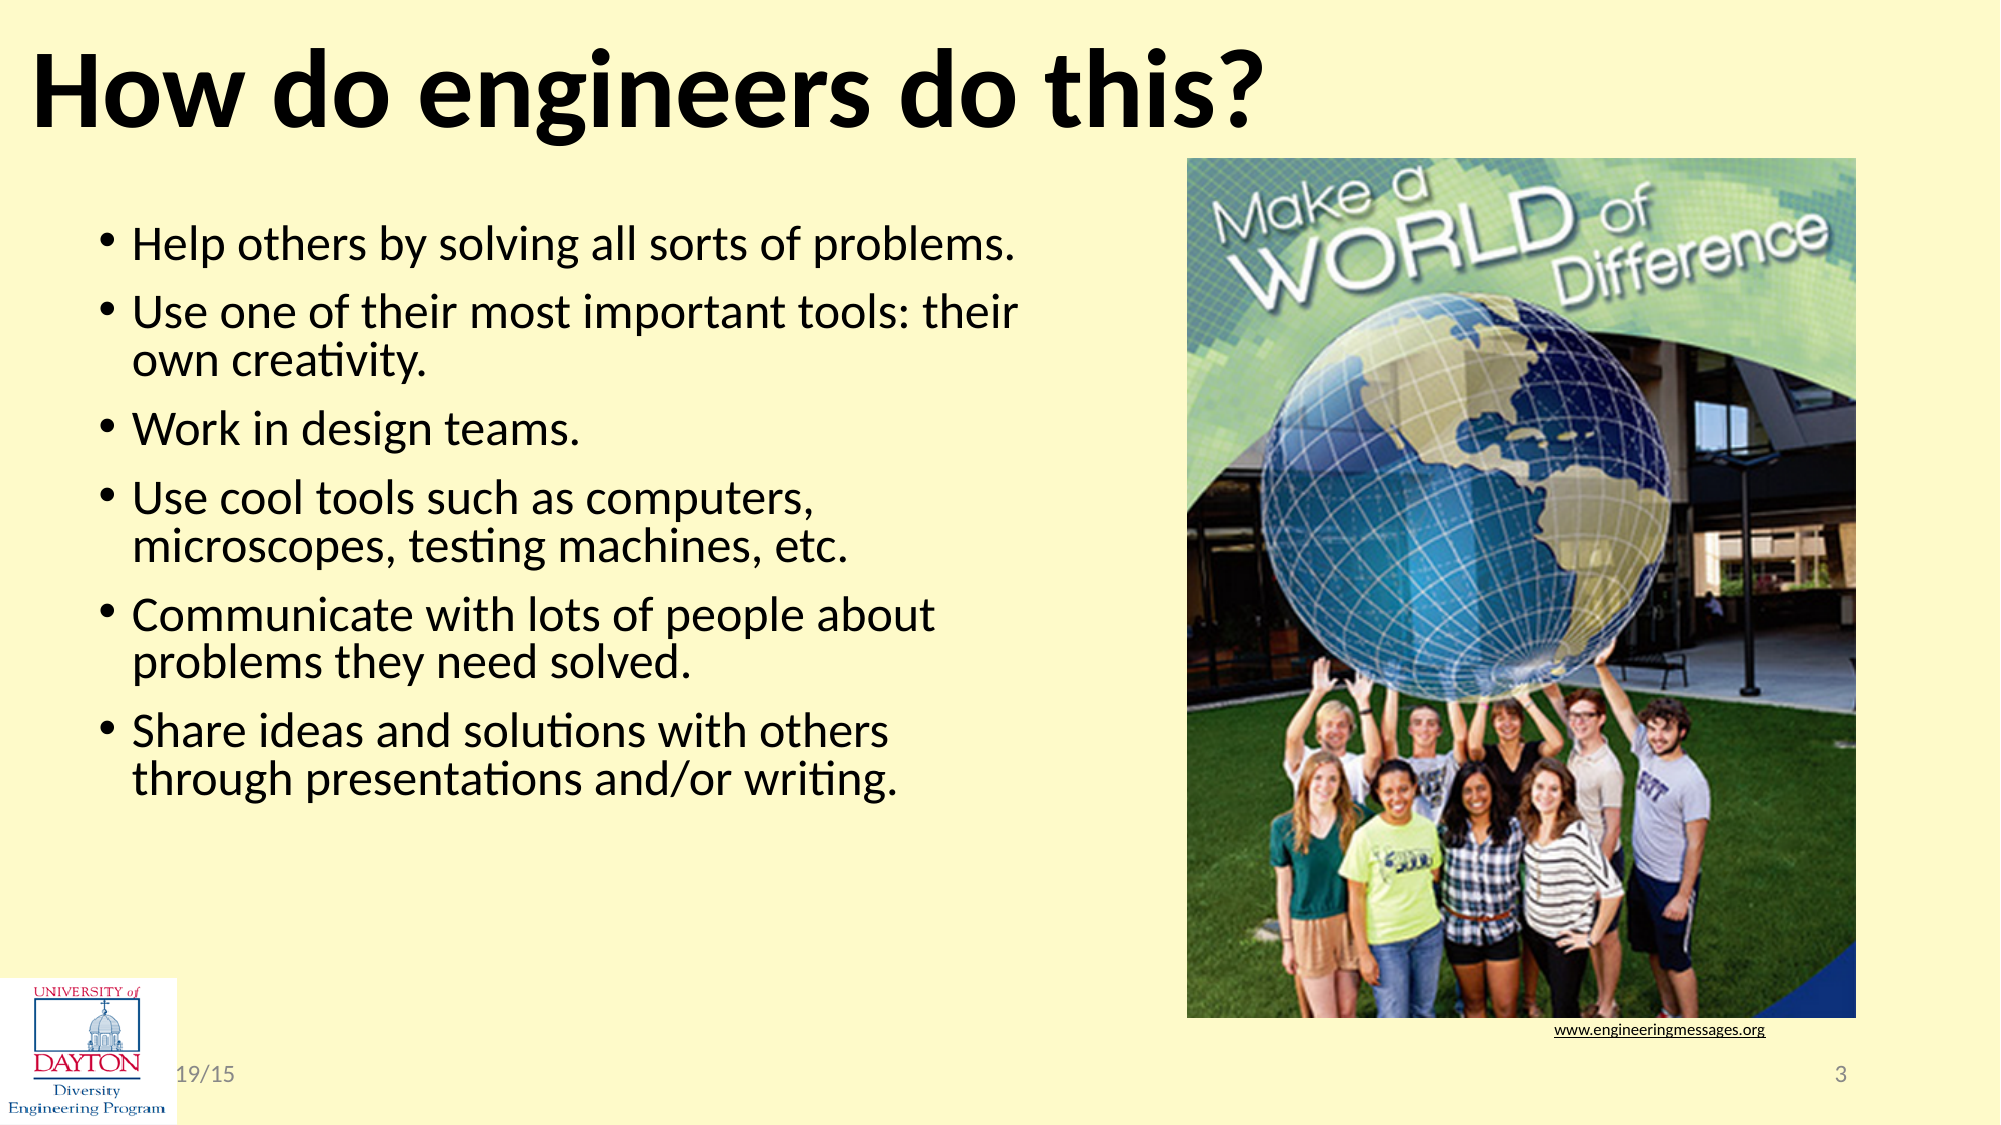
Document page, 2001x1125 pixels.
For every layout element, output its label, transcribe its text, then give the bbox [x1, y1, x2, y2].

text_box www.engineeringmessages.org [1539, 1027, 1789, 1047]
title How do engineers do this? [16, 9, 1742, 174]
picture [1186, 158, 1856, 1018]
picture [0, 978, 178, 1125]
list Help others by solving all sorts of problems. Use one of their most important tools: their own creativity. Work in design teams. Use cool tools such as computers, microscopes, testing machines, etc. Communicate with lots of people about problems they need solved. Share ideas and solutions with others through presentations and/or writing. [79, 214, 1056, 997]
